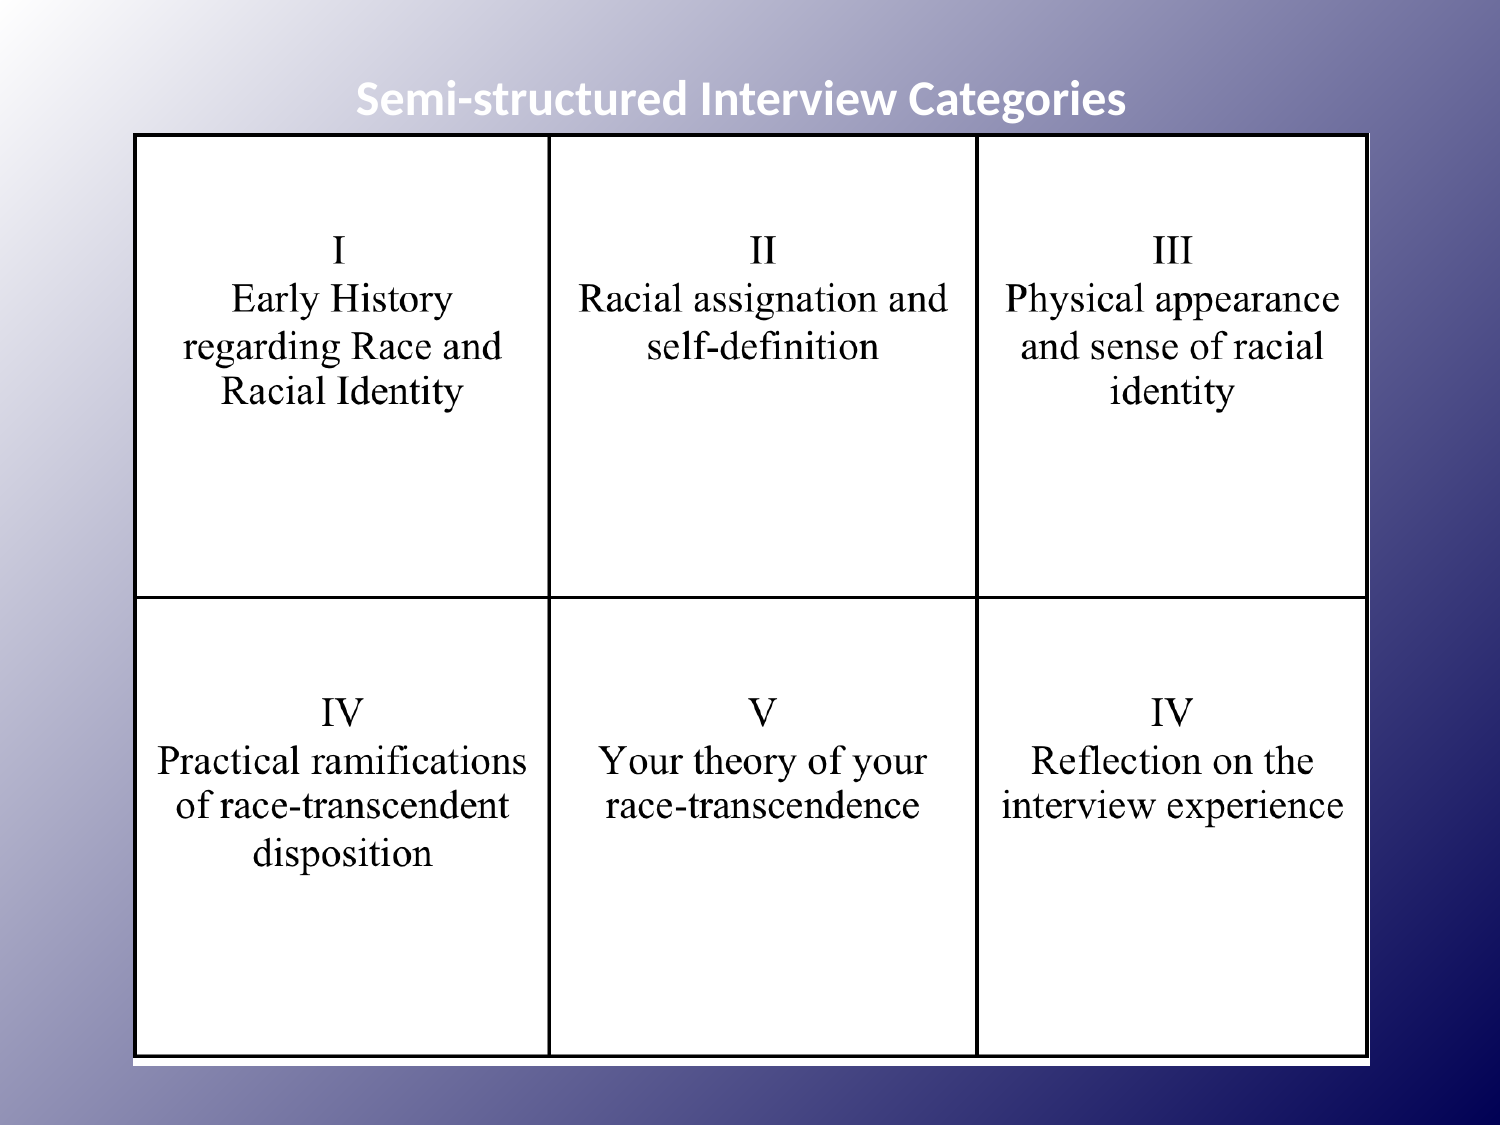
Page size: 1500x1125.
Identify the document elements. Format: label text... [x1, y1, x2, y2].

text_box Semi-structured Interview Categories [133, 58, 1350, 132]
picture [133, 133, 1370, 1066]
